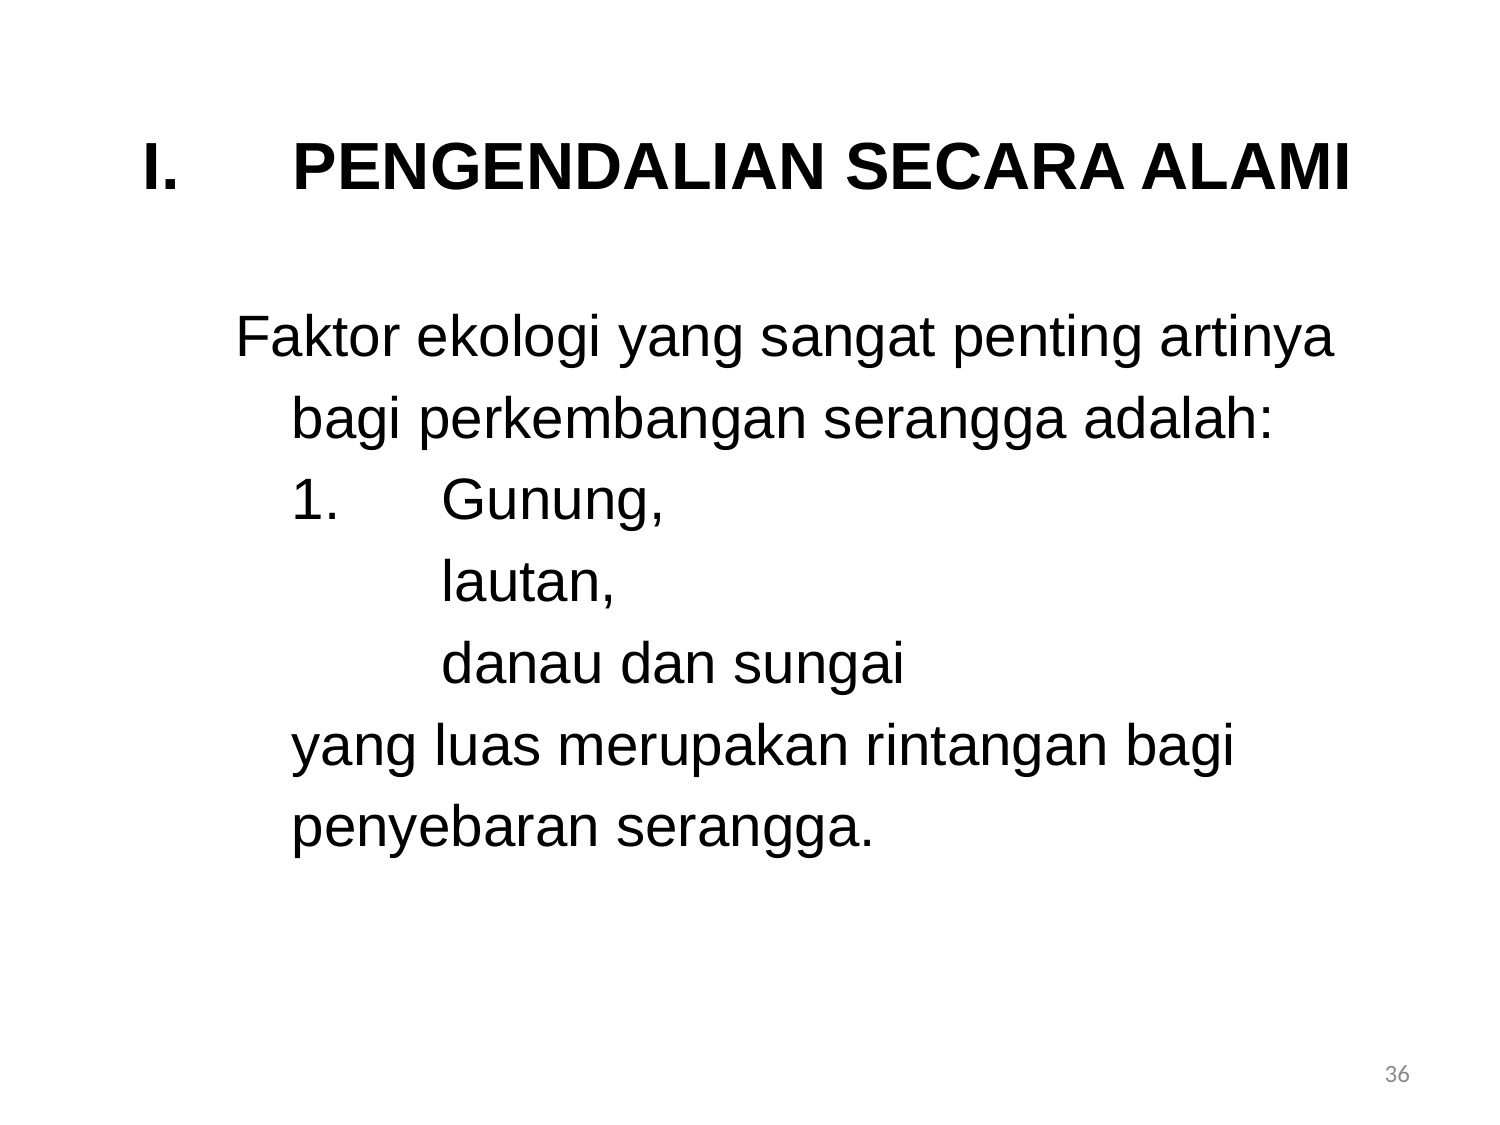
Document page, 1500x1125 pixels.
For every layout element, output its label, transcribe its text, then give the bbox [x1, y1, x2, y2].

slide_number 36 [1074, 1042, 1425, 1103]
title I. PENGENDALIAN SECARA ALAMI [70, 93, 1425, 233]
list Faktor ekologi yang sangat penting artinya bagi perkembangan serangga adalah: 1. Gunung, lautan, danau dan sungai yang luas merupakan rintangan bagi penyebaran serangga. [70, 290, 1425, 1079]
